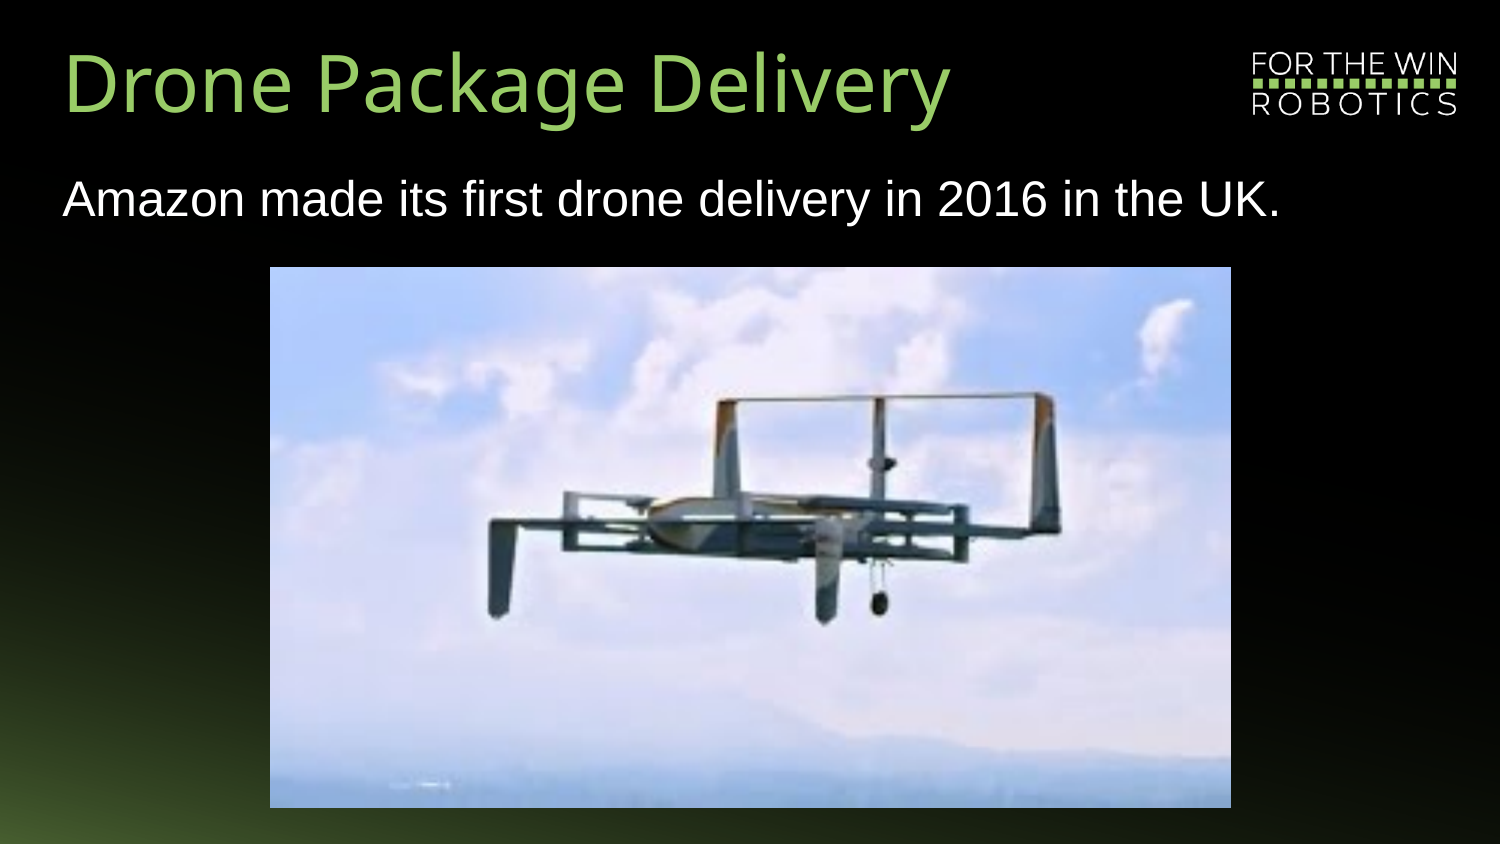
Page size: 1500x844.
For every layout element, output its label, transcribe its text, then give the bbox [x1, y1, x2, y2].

list Amazon made its first drone delivery in 2016 in the UK. [51, 160, 1500, 268]
title Drone Package Delivery [51, 37, 1345, 136]
picture [0, 0, 1500, 844]
